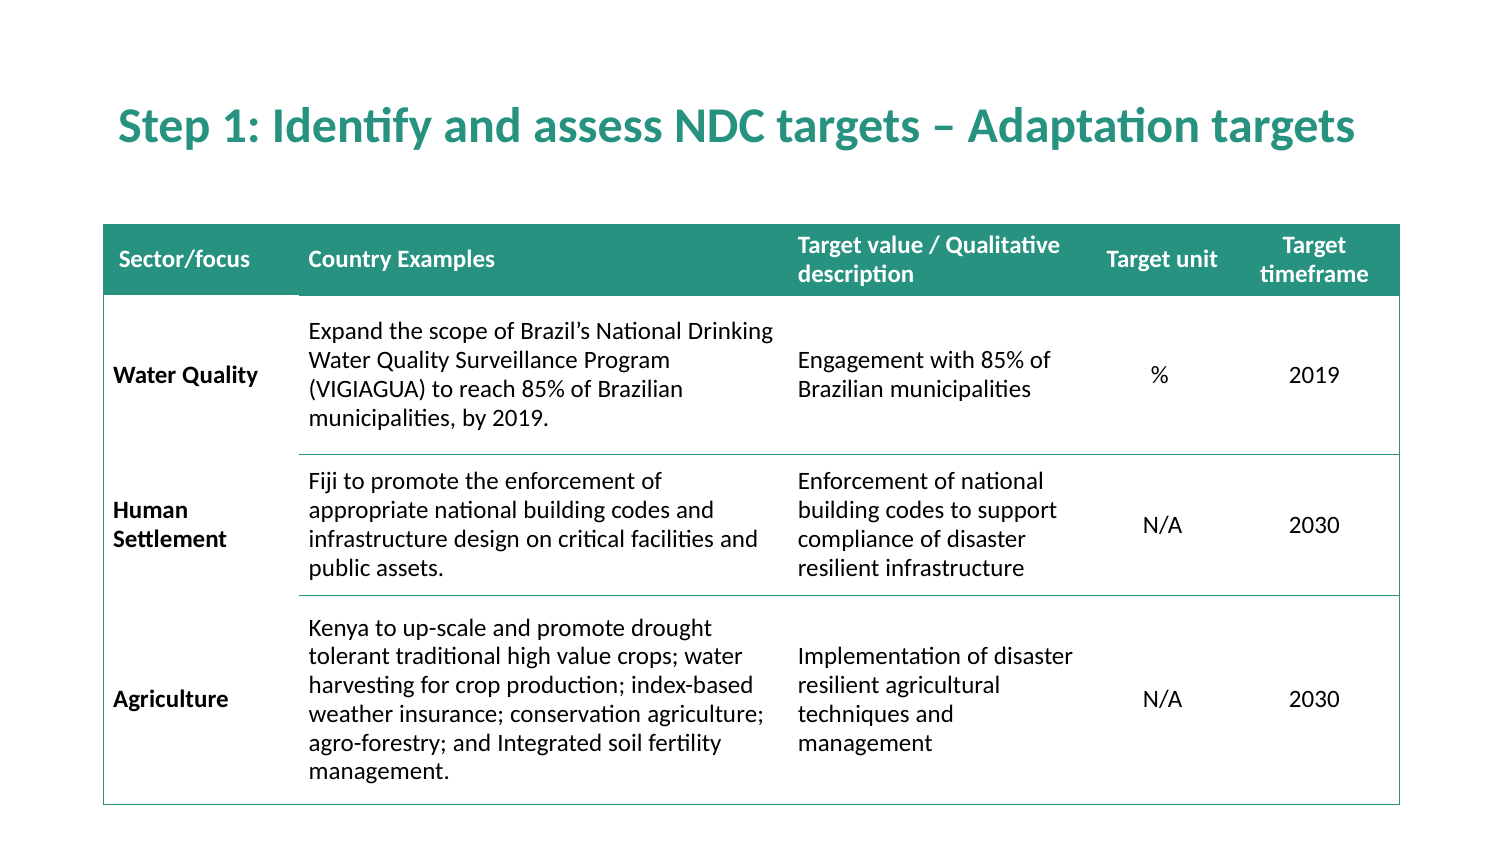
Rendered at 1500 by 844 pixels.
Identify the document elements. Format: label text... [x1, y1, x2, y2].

table_cell Agriculture [104, 595, 299, 804]
title Step 1: Identify and assess NDC targets – Adaptation targets [103, 44, 1397, 208]
table_cell 2030 [1229, 596, 1399, 804]
table_cell 2019 [1229, 296, 1399, 454]
table_cell Fiji to promote the enforcement of appropriate national building codes and infrastructure design on critical facilities and public assets. [299, 455, 788, 595]
table_header Sector/focus [104, 225, 299, 295]
table_cell Engagement with 85% of Brazilian municipalities [788, 296, 1096, 454]
table_cell N/A [1096, 455, 1229, 595]
table_header Target unit [1096, 225, 1229, 295]
table_cell Water Quality [104, 295, 299, 455]
table_cell Enforcement of national building codes to support compliance of disaster resilient infrastructure [788, 455, 1096, 595]
text_box [890, 172, 921, 278]
table_cell % [1096, 296, 1229, 454]
table_cell Expand the scope of Brazil’s National Drinking Water Quality Surveillance Program (VIGIAGUA) to reach 85% of Brazilian municipalities, by 2019. [299, 296, 788, 454]
table_cell N/A [1096, 596, 1229, 804]
table_header Country Examples [299, 225, 788, 295]
table_cell 2030 [1229, 455, 1399, 595]
table_header Target timeframe [1229, 225, 1399, 295]
table_cell Implementation of disaster resilient agricultural techniques and management [788, 596, 1096, 804]
table_cell Kenya to up-scale and promote drought tolerant traditional high value crops; water harvesting for crop production; index-based weather insurance; conservation agriculture; agro-forestry; and Integrated soil fertility management. [299, 596, 788, 804]
table_cell Human Settlement [104, 455, 299, 595]
table_header Target value / Qualitative description [788, 225, 1096, 295]
